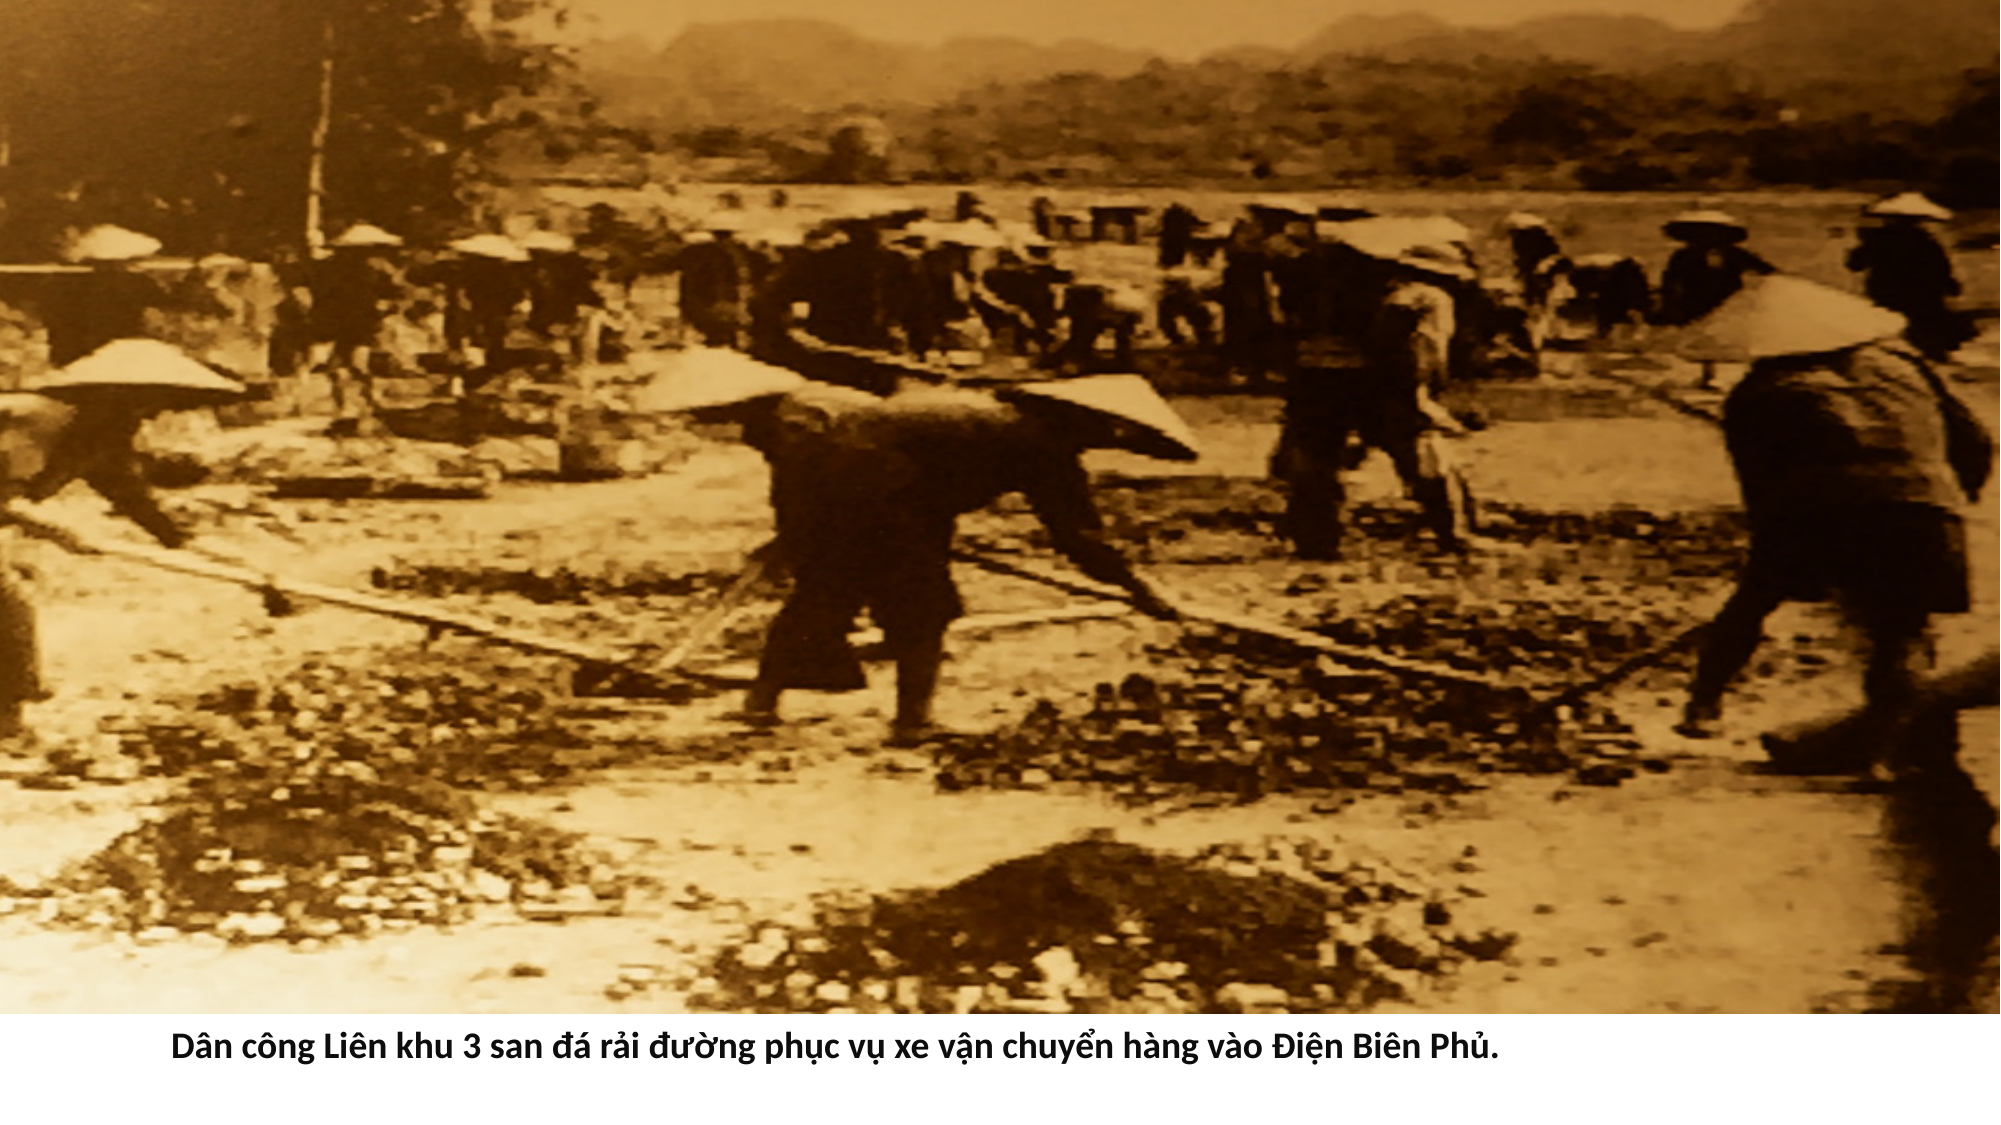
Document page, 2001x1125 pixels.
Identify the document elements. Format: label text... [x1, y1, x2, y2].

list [0, 0, 2000, 1014]
text_box Dân công Liên khu 3 san đá rải đường phục vụ xe vận chuyển hàng vào Điện Biên Phủ. [156, 1014, 1844, 1073]
